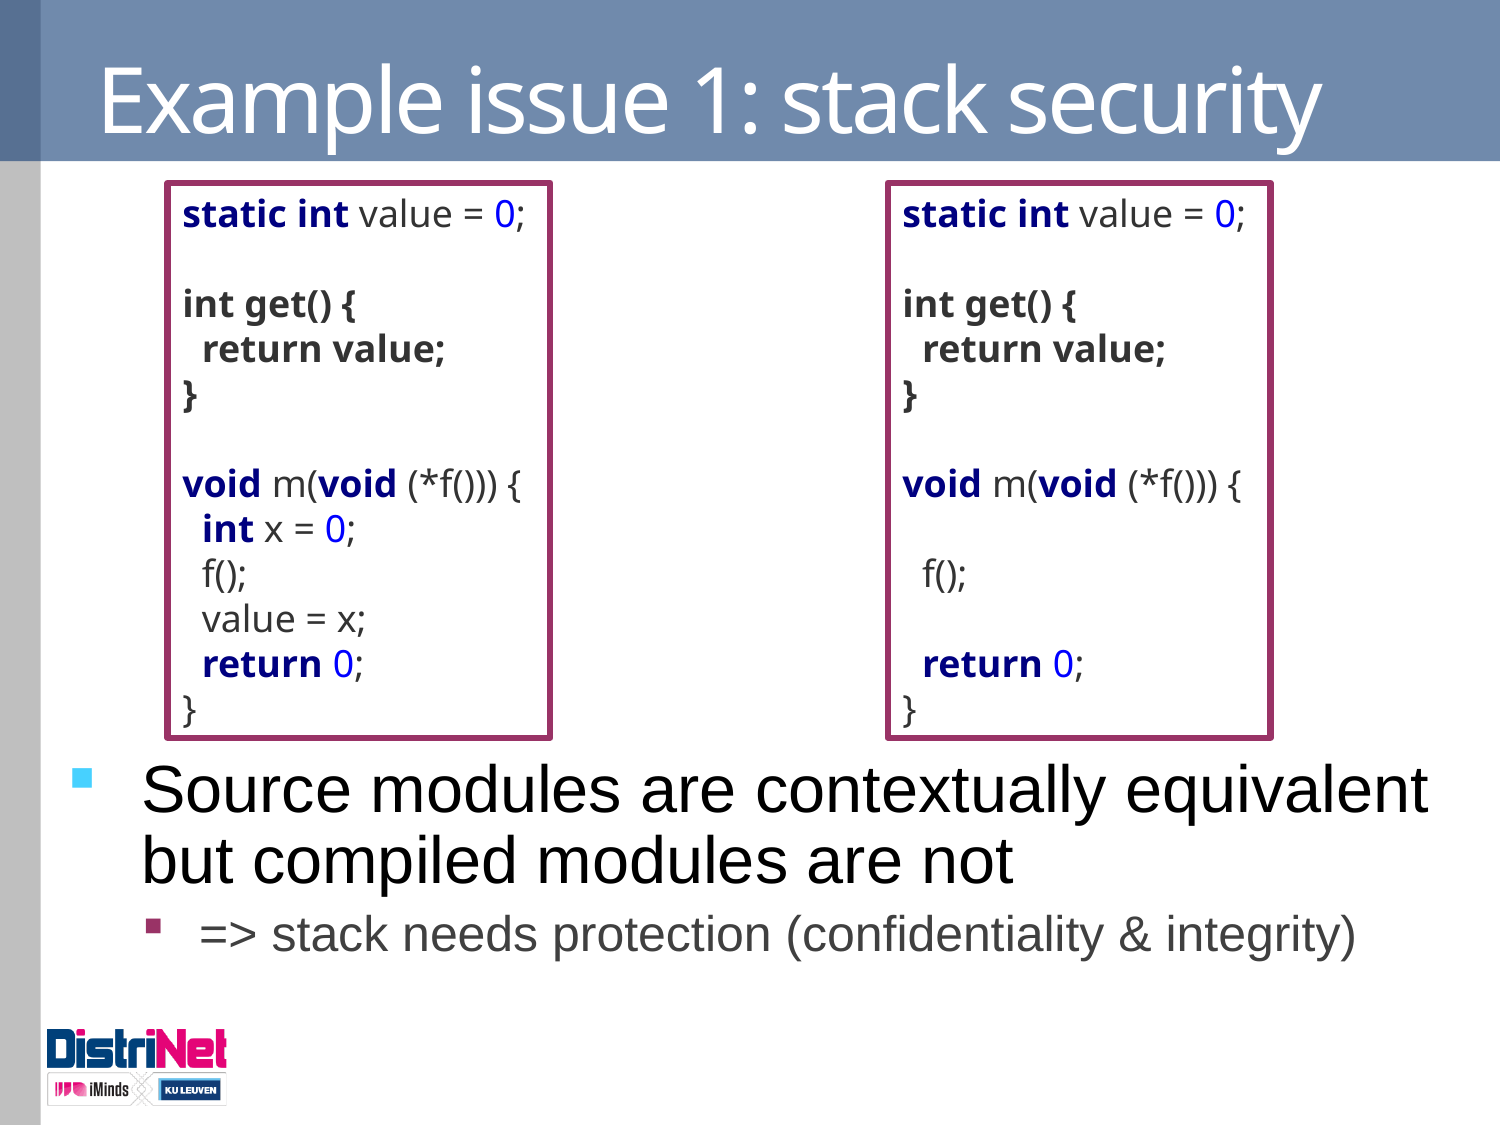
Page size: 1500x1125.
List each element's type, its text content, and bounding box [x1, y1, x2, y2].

title Example issue 1: stack security [0, 0, 1500, 162]
text_box static int value = 0; int get() { return value; } void m(void (*f())) { f(); return 0; } [887, 182, 1271, 738]
picture [47, 1029, 227, 1106]
list Source modules are contextually equivalent but compiled modules are not => stack needs protection (confidentiality & integrity) [51, 182, 1483, 999]
text_box static int value = 0; int get() { return value; } void m(void (*f())) { int x = 0; f(); value = x; return 0; } [167, 182, 551, 738]
